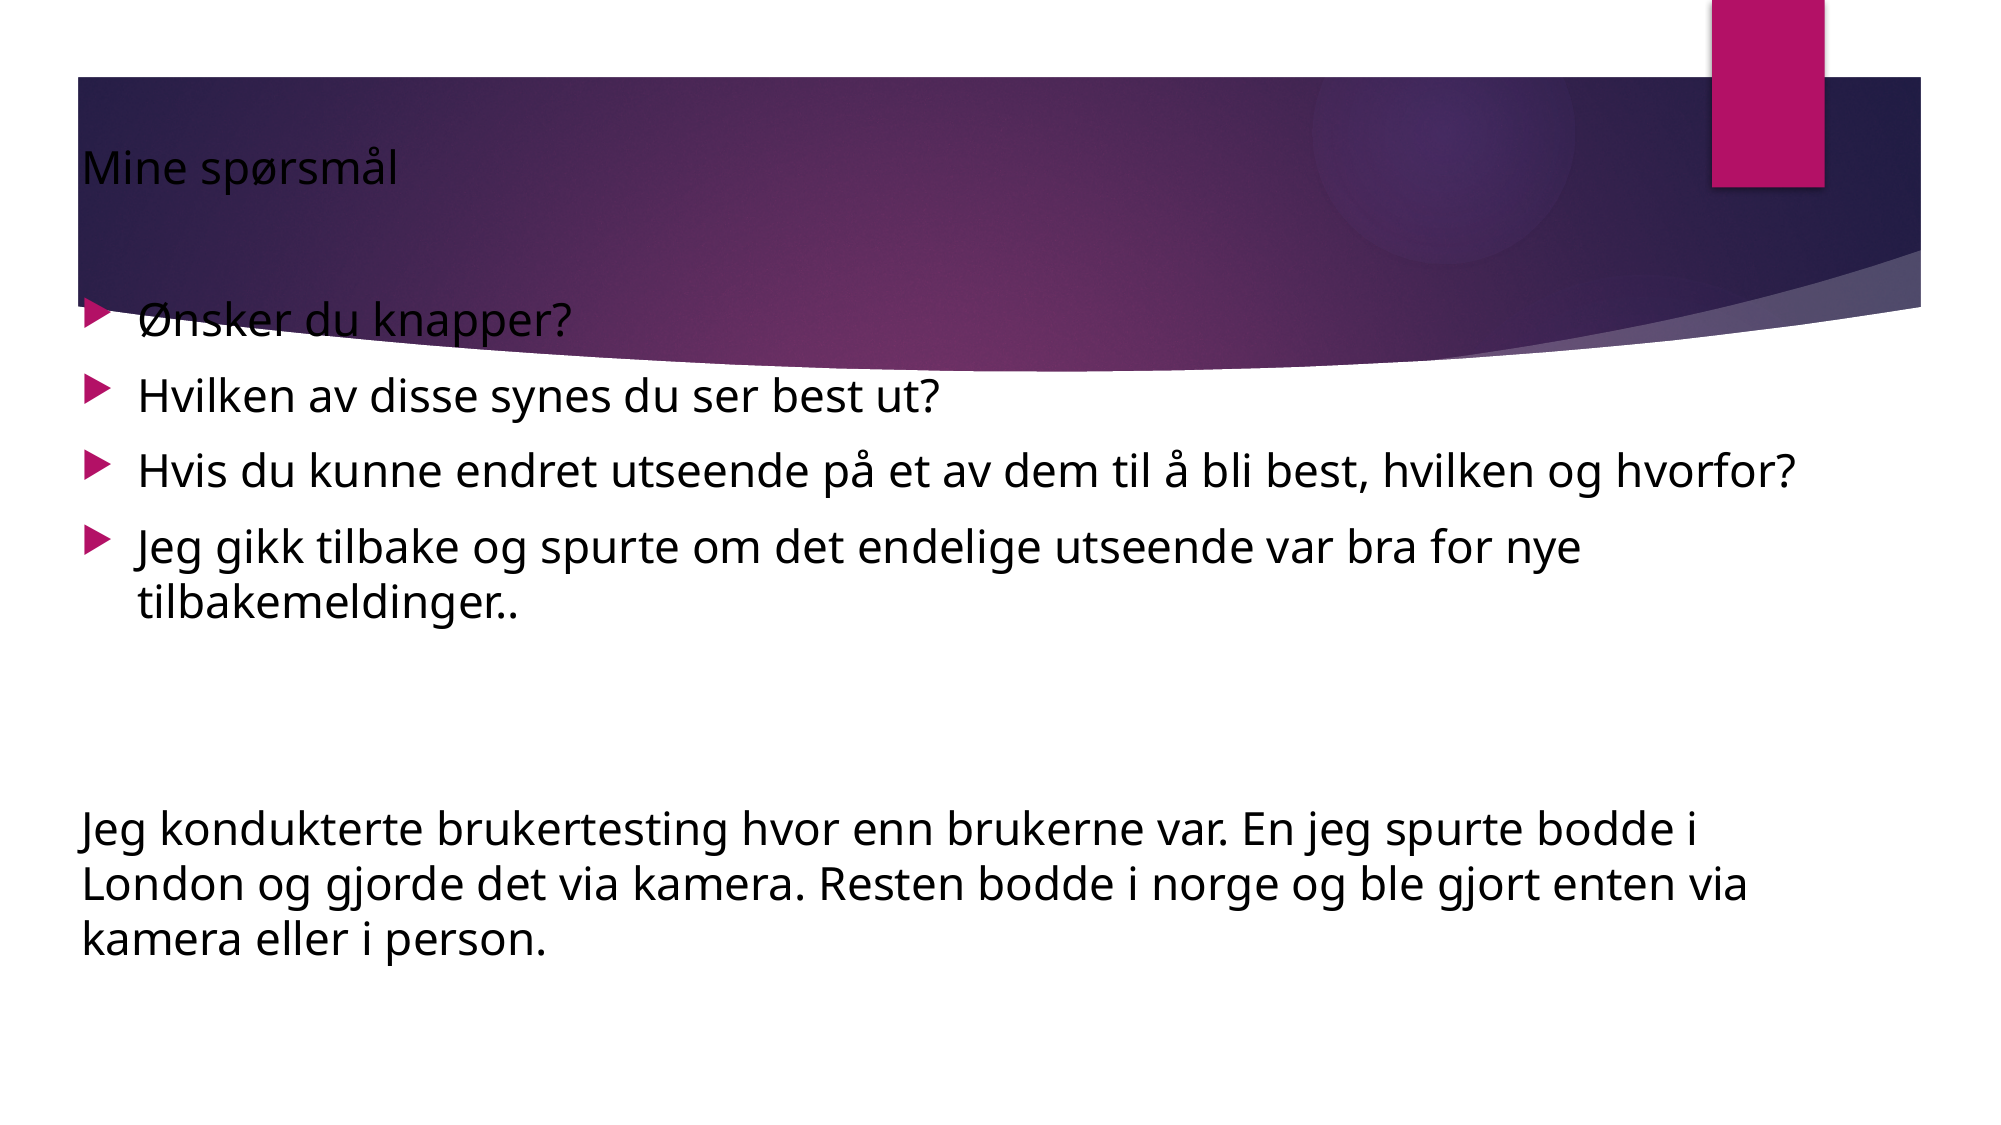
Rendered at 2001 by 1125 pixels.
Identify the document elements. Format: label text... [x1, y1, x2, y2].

list Mine spørsmål Ønsker du knapper? Hvilken av disse synes du ser best ut? Hvis du kunne endret utseende på et av dem til å bli best, hvilken og hvorfor? Jeg gikk tilbake og spurte om det endelige utseende var bra for nye tilbakemeldinger.. Jeg kondukterte brukertesting hvor enn brukerne var. En jeg spurte bodde i London og gjorde det via kamera. Resten bodde i norge og ble gjort enten via kamera eller i person. [66, 131, 1870, 990]
